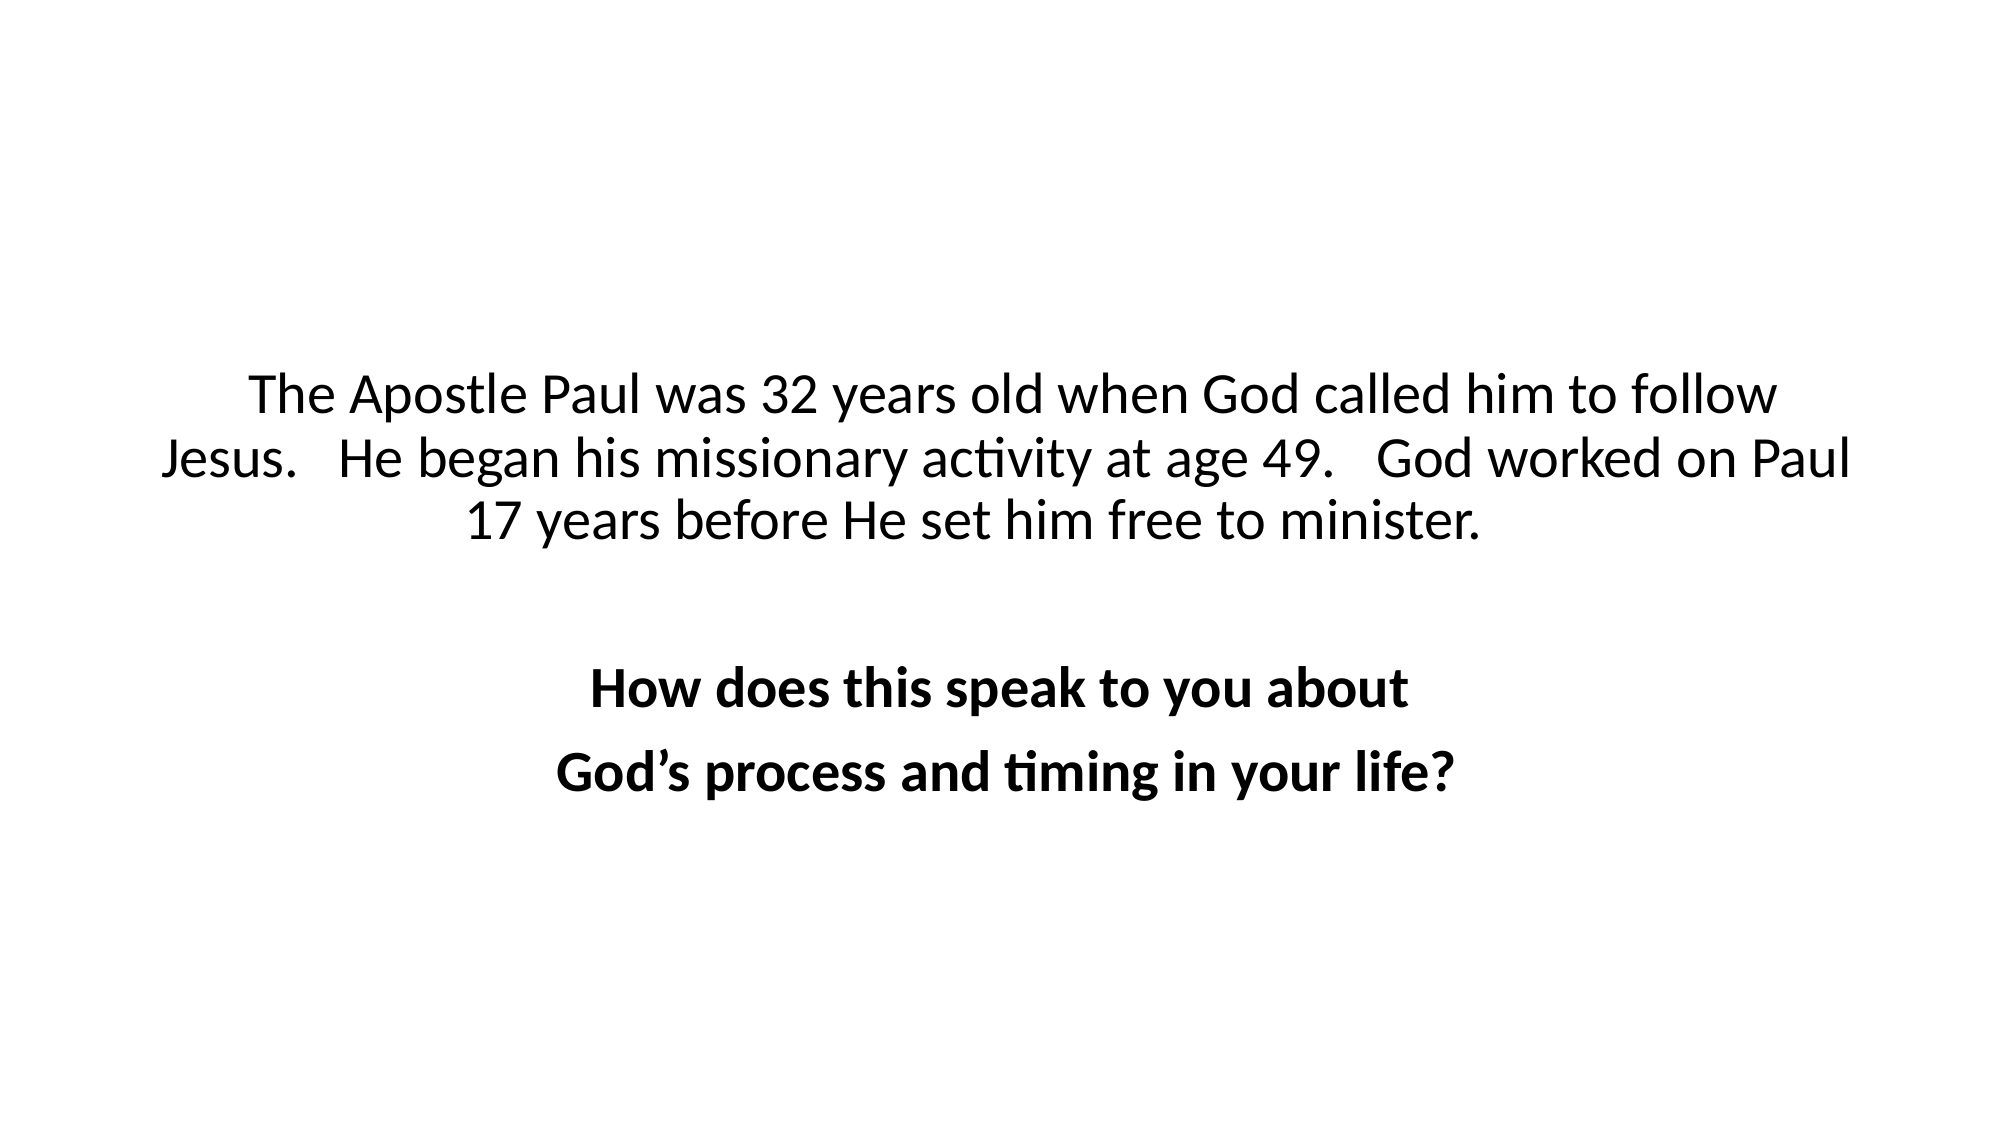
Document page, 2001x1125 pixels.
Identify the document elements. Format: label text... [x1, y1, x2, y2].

list The Apostle Paul was 32 years old when God called him to follow Jesus. He began his missionary activity at age 49. God worked on Paul 17 years before He set him free to minister. How does this speak to you about God’s process and timing in your life? [144, 265, 1870, 980]
